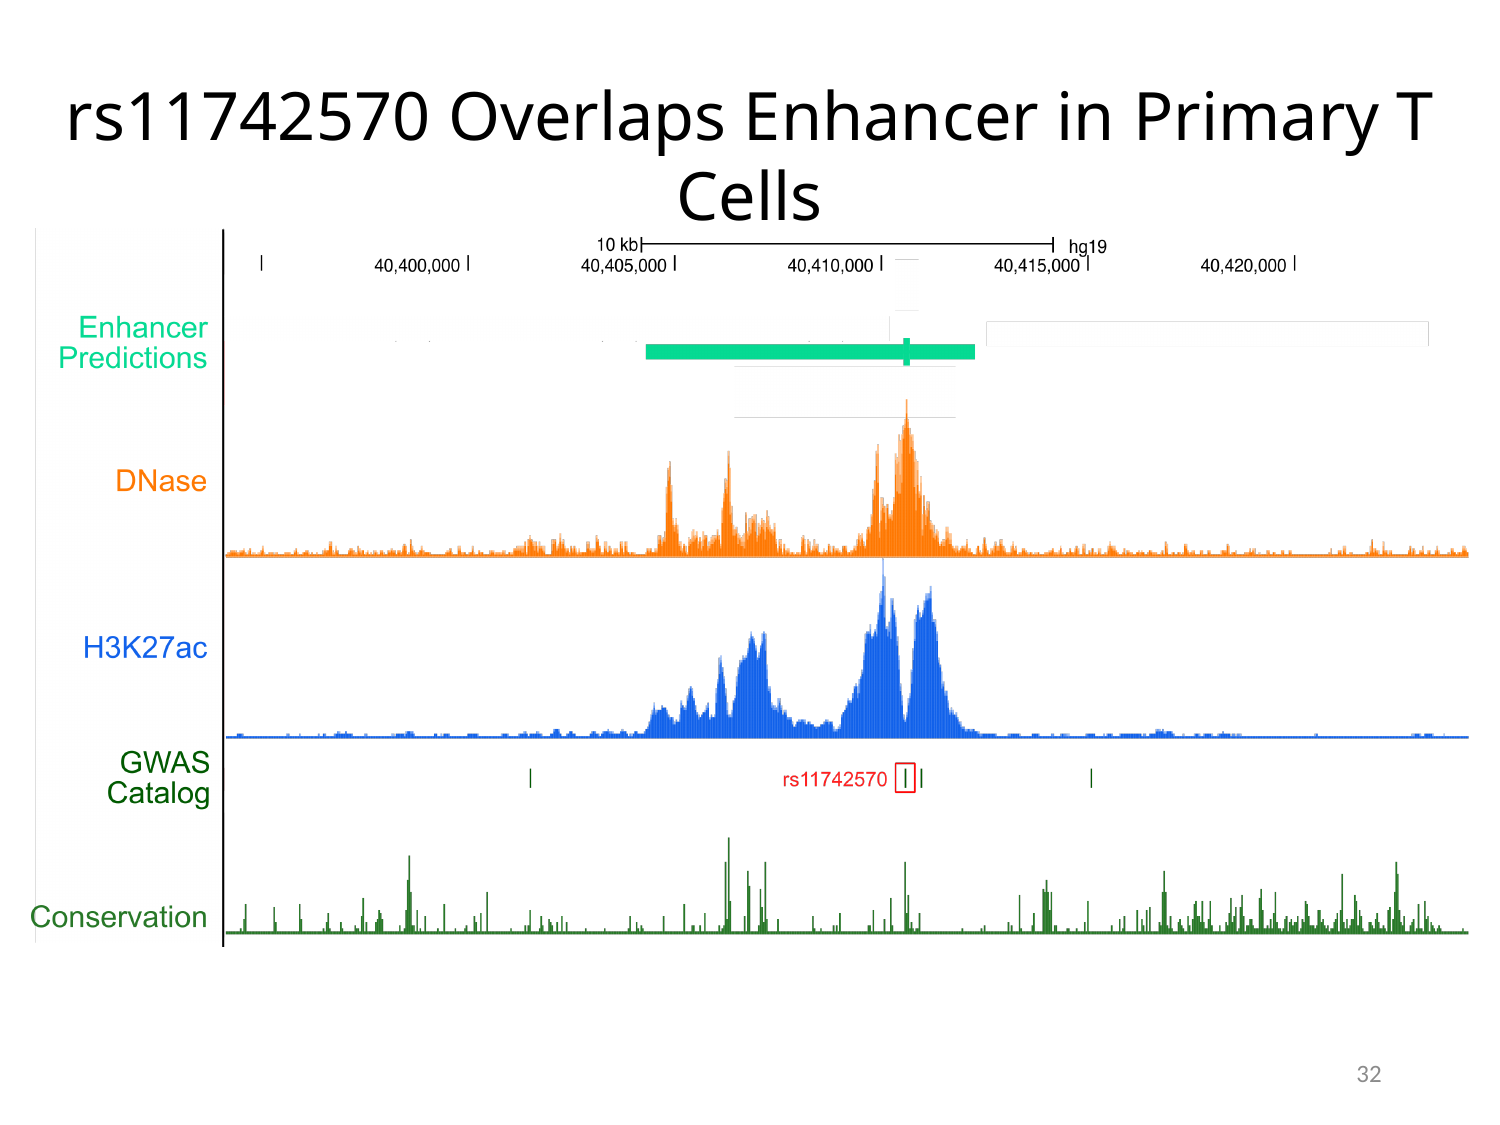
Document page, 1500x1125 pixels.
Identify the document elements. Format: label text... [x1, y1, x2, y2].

slide_number 32 [1059, 1042, 1397, 1103]
text_box rs11742570 Overlaps Enhancer in Primary T Cells [0, 66, 1500, 241]
picture [31, 228, 1469, 947]
